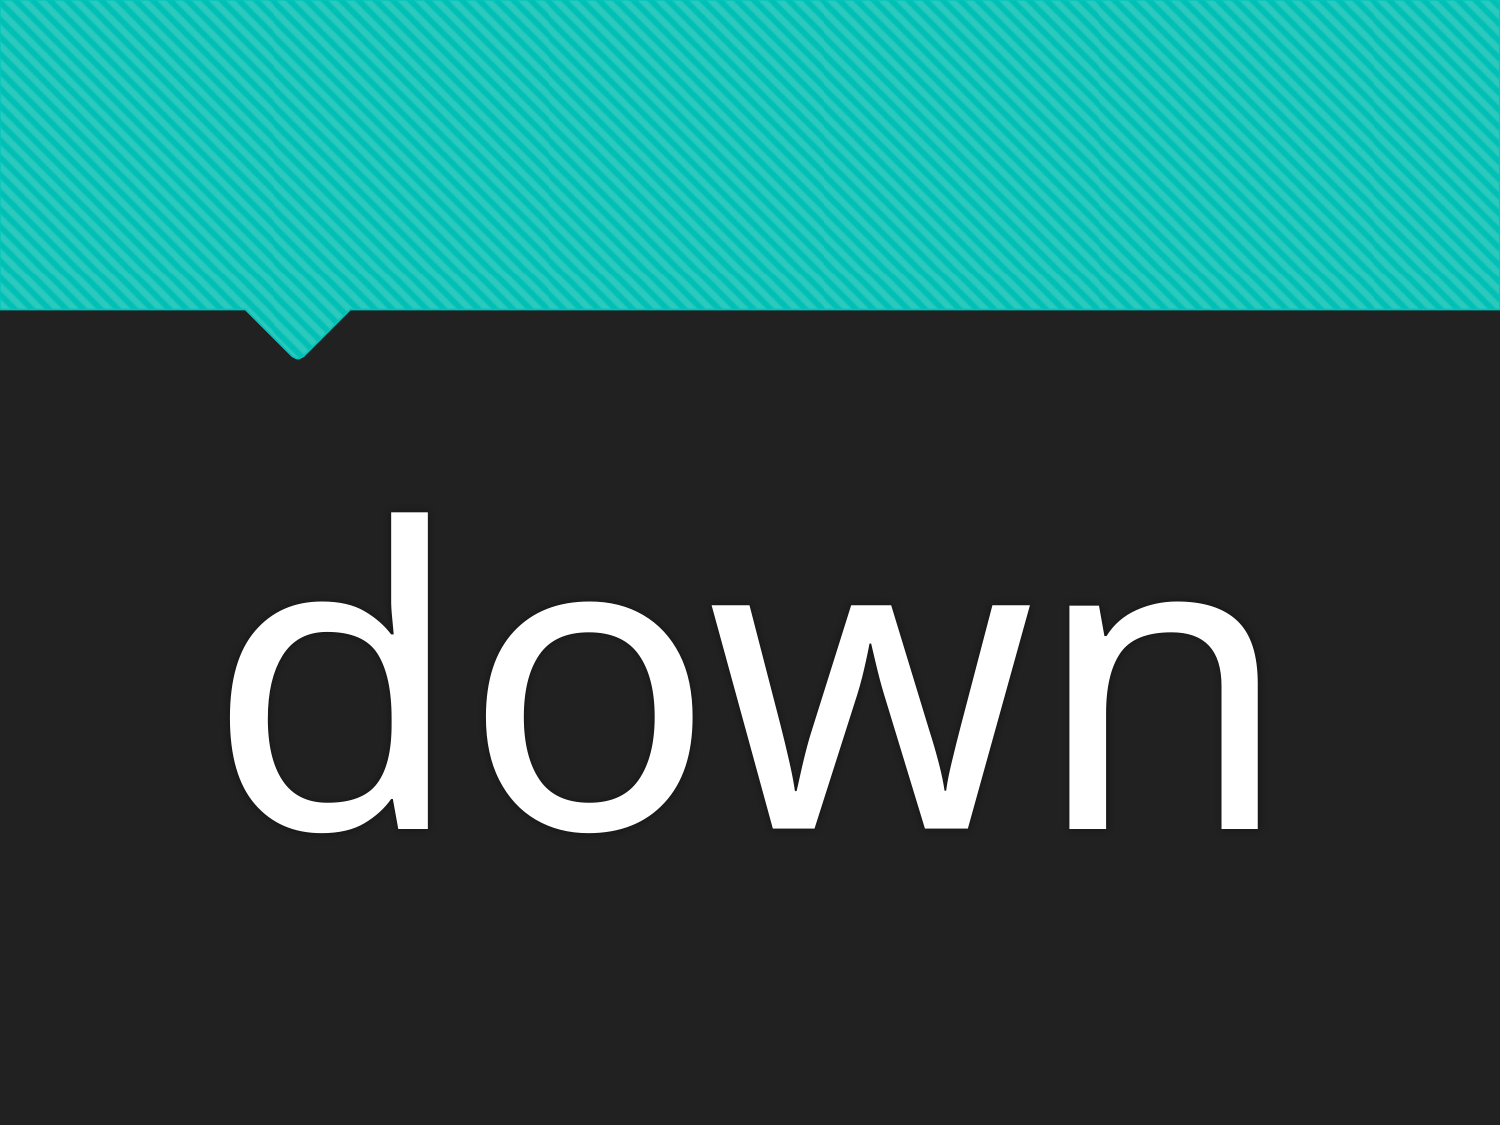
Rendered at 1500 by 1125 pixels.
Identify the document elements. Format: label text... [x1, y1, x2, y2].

list down [132, 364, 1368, 962]
